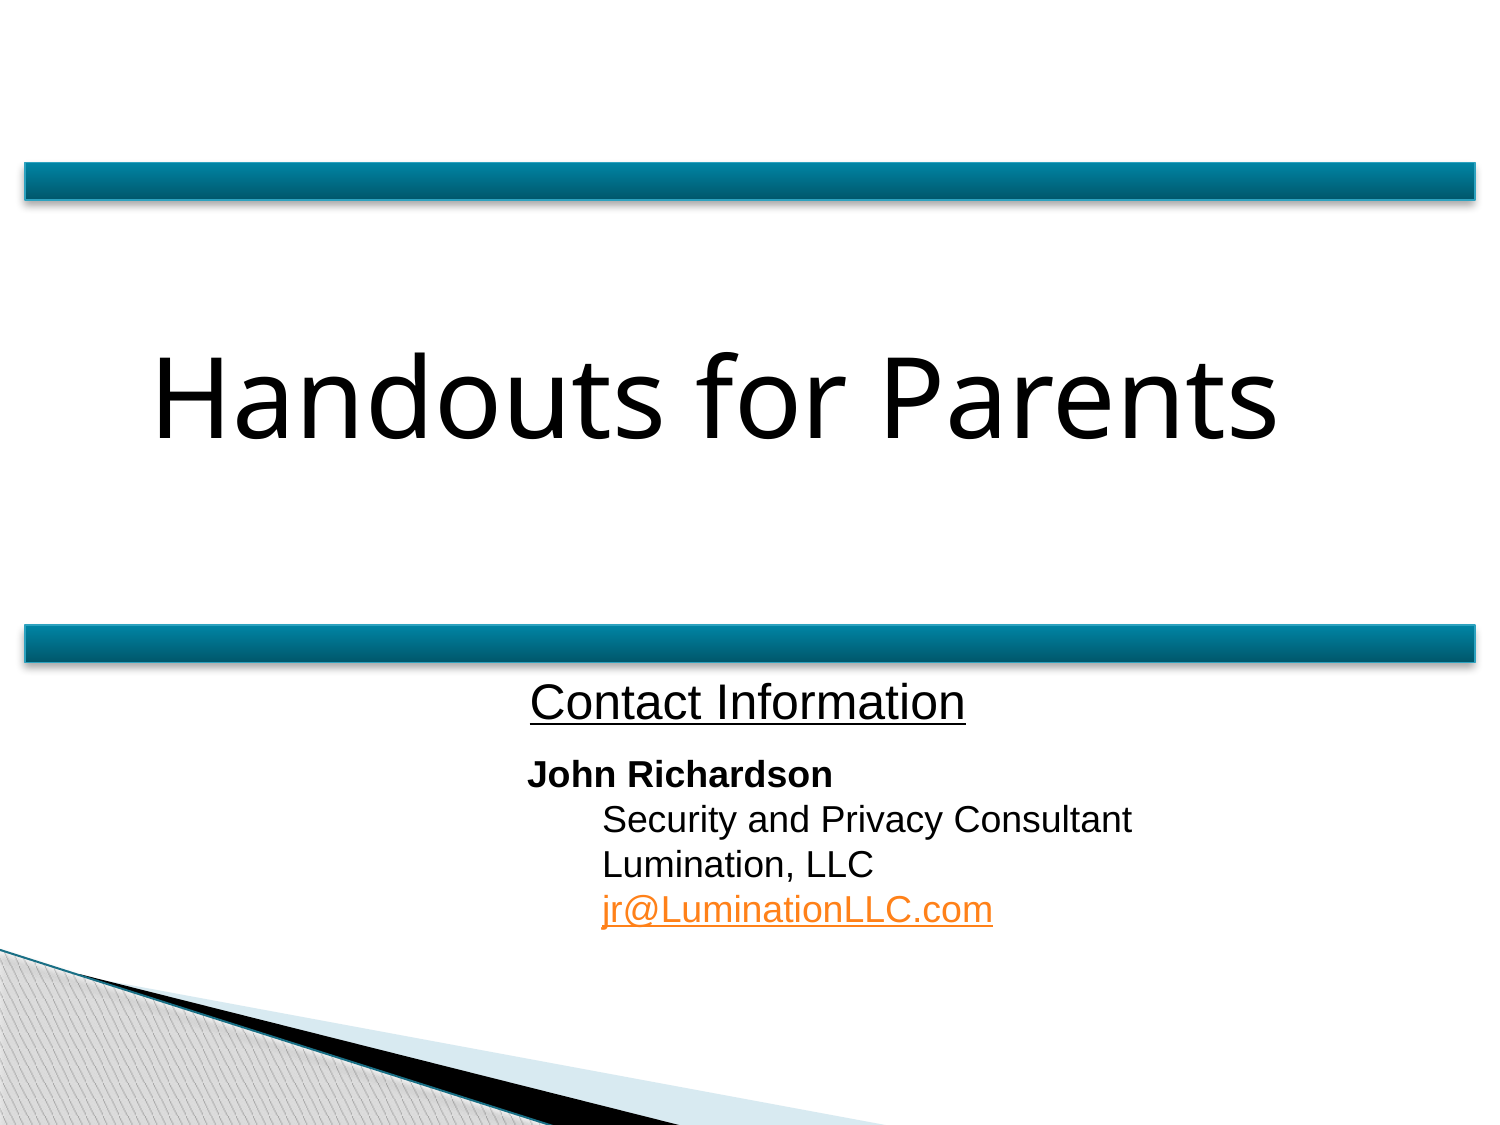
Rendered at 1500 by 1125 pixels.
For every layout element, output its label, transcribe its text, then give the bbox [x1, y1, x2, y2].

text_box [99, 70, 1450, 469]
text_box [24, 162, 99, 201]
text_box John Richardson Security and Privacy Consultant Lumination, LLC jr@LuminationLLC.com [512, 743, 1175, 940]
text_box [24, 624, 1476, 663]
text_box Contact Information [514, 674, 981, 798]
list Handouts for Parents [74, 318, 1338, 482]
text_box [1450, 162, 1476, 201]
